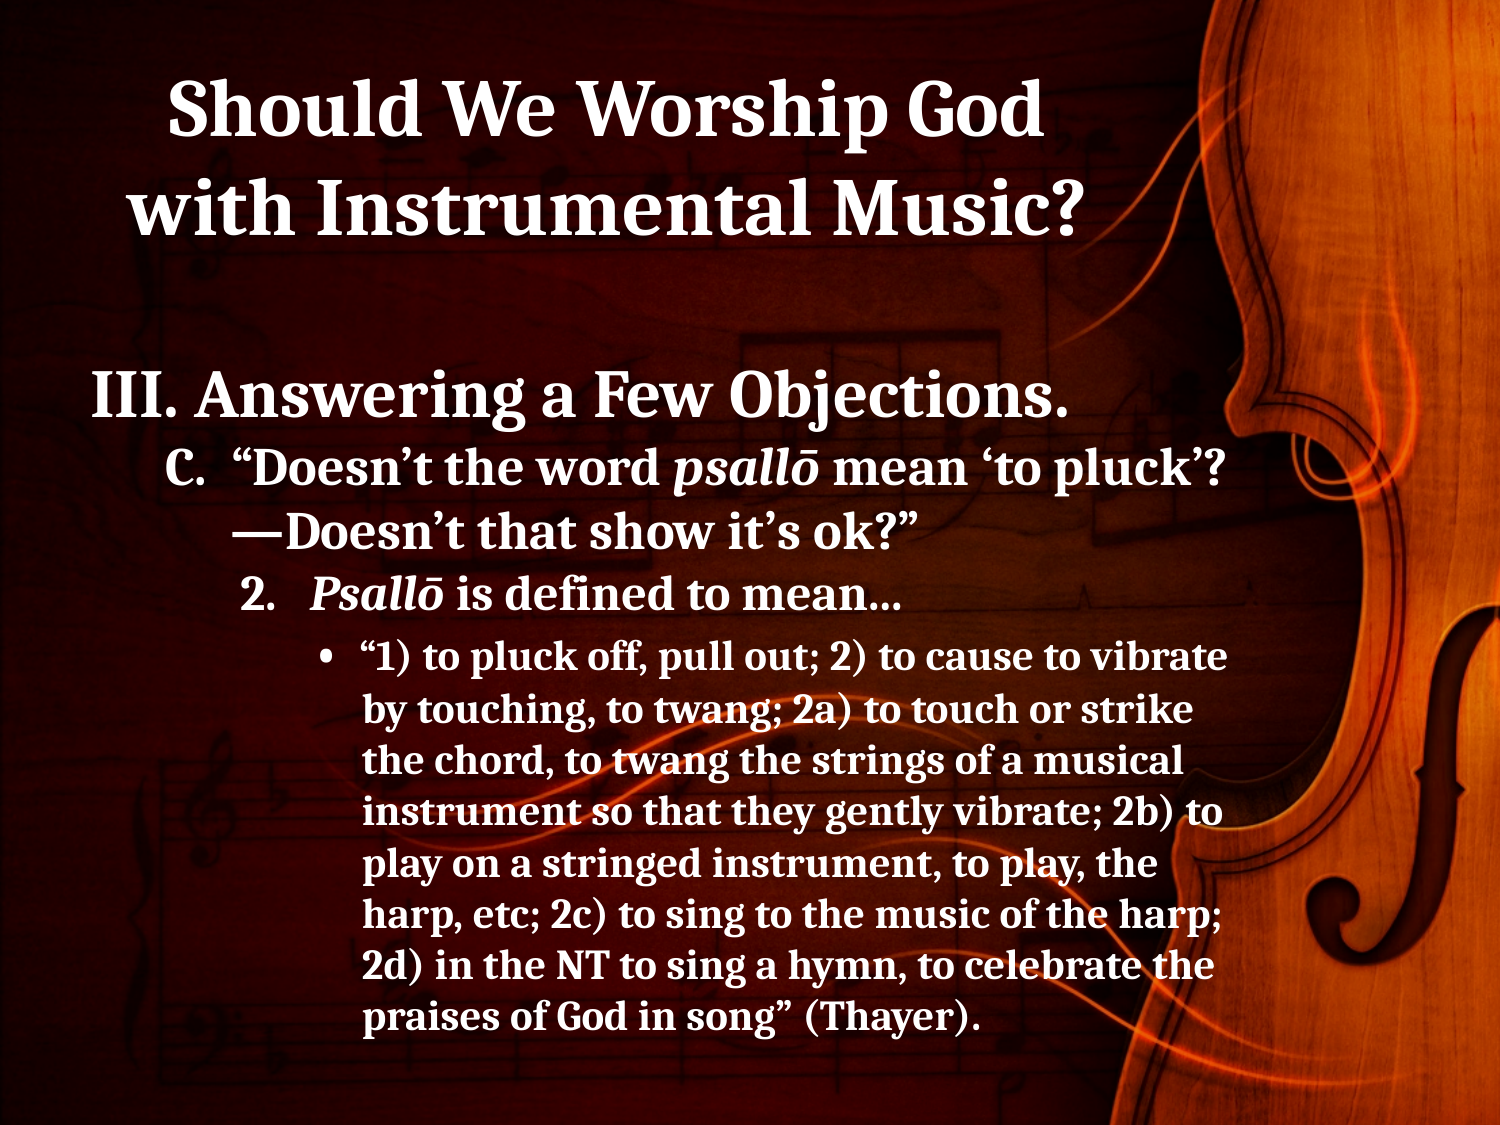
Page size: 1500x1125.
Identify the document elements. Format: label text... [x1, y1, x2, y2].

list III. Answering a Few Objections. C. “Doesn’t the word psallō mean ‘to pluck’?—Doesn’t that show it’s ok?” 2. Psallō is defined to mean... • “1) to pluck off, pull out; 2) to cause to vibrate by touching, to twang; 2a) to touch or strike the chord, to twang the strings of a musical instrument so that they gently vibrate; 2b) to play on a stringed instrument, to play, the harp, etc; 2c) to sing to the music of the harp; 2d) in the NT to sing a hymn, to celebrate the praises of God in song” (Thayer). [75, 340, 1272, 1080]
picture [0, 0, 1500, 1125]
title Should We Worship God with Instrumental Music? [75, 45, 1142, 261]
